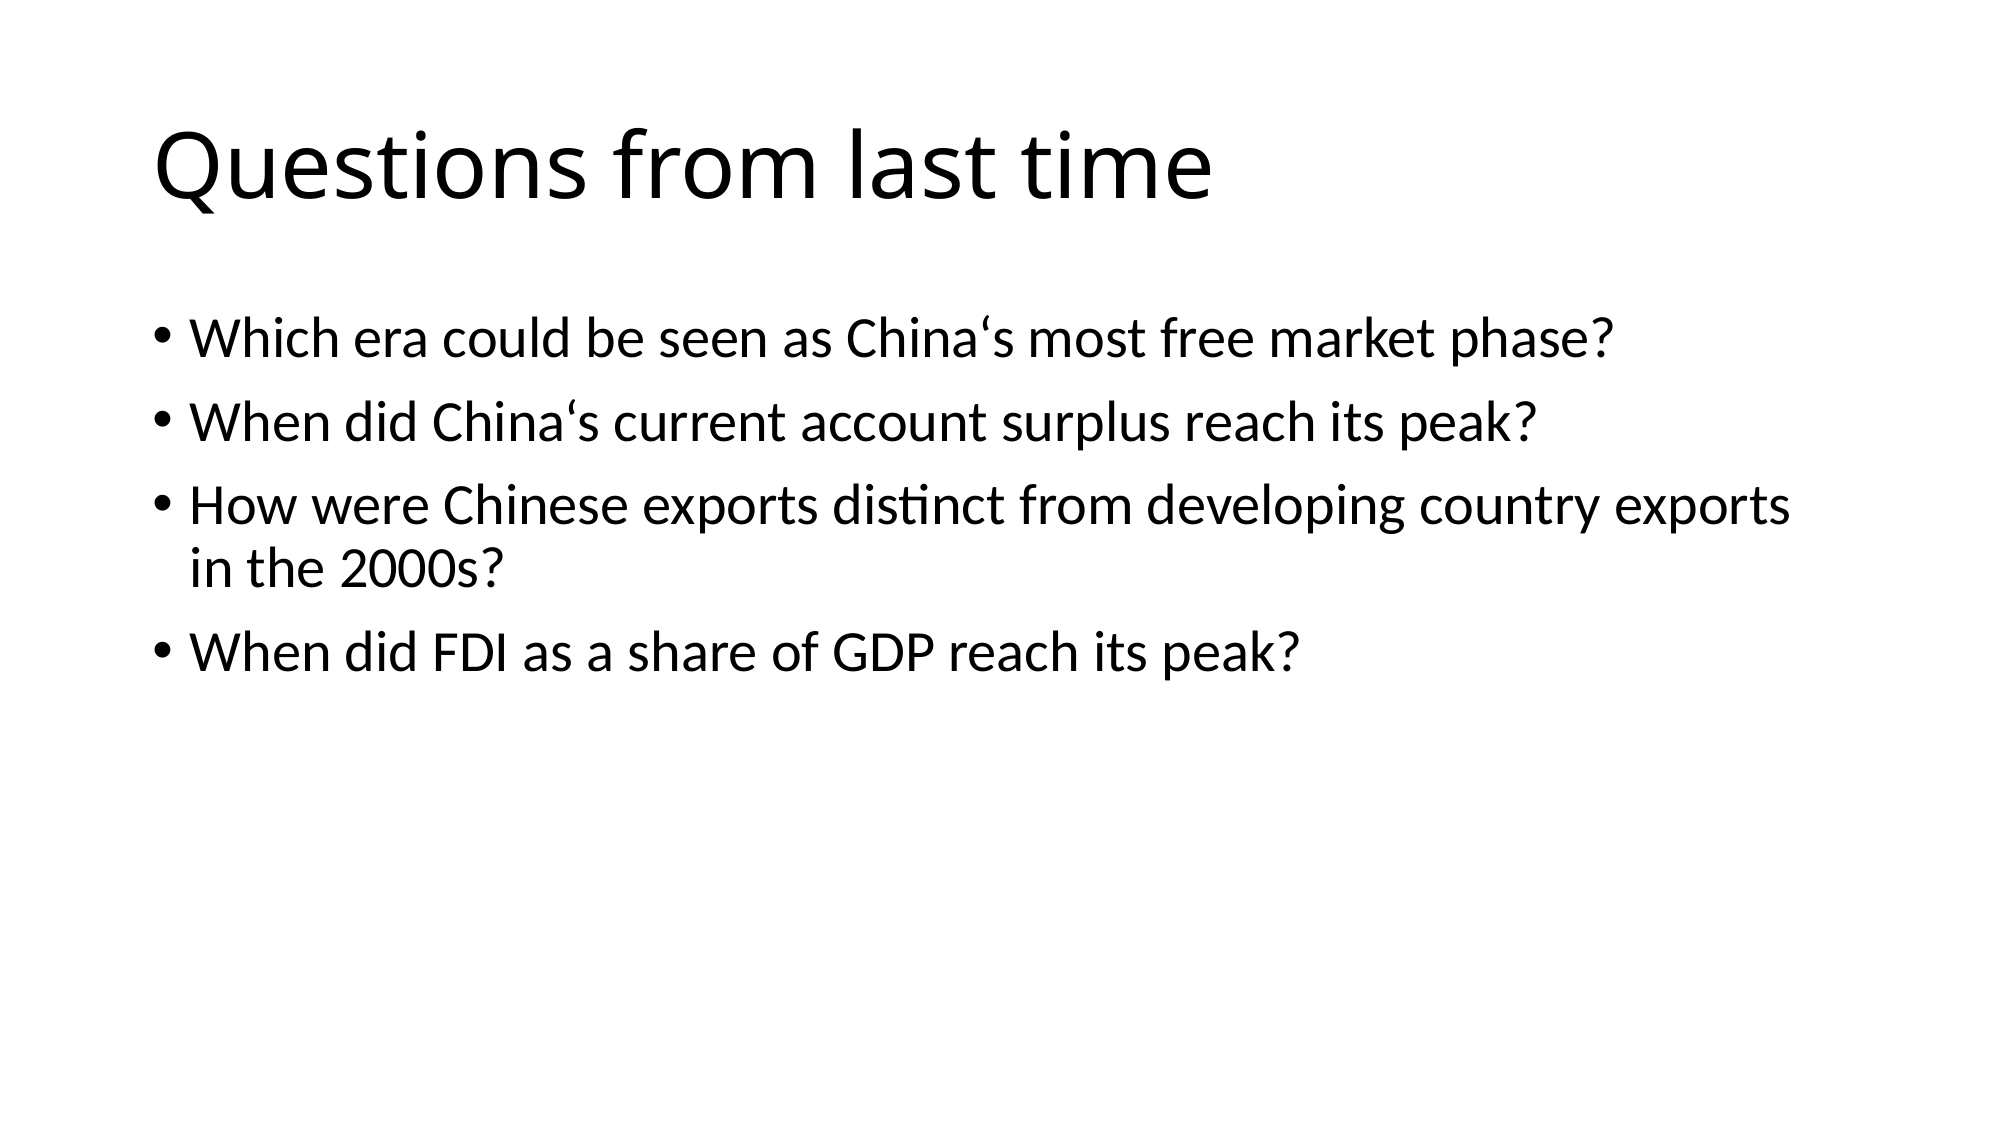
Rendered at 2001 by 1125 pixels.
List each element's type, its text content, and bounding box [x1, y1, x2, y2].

list Which era could be seen as China‘s most free market phase? When did China‘s current account surplus reach its peak? How were Chinese exports distinct from developing country exports in the 2000s? When did FDI as a share of GDP reach its peak? [137, 299, 1863, 1014]
title Questions from last time [137, 59, 1863, 278]
